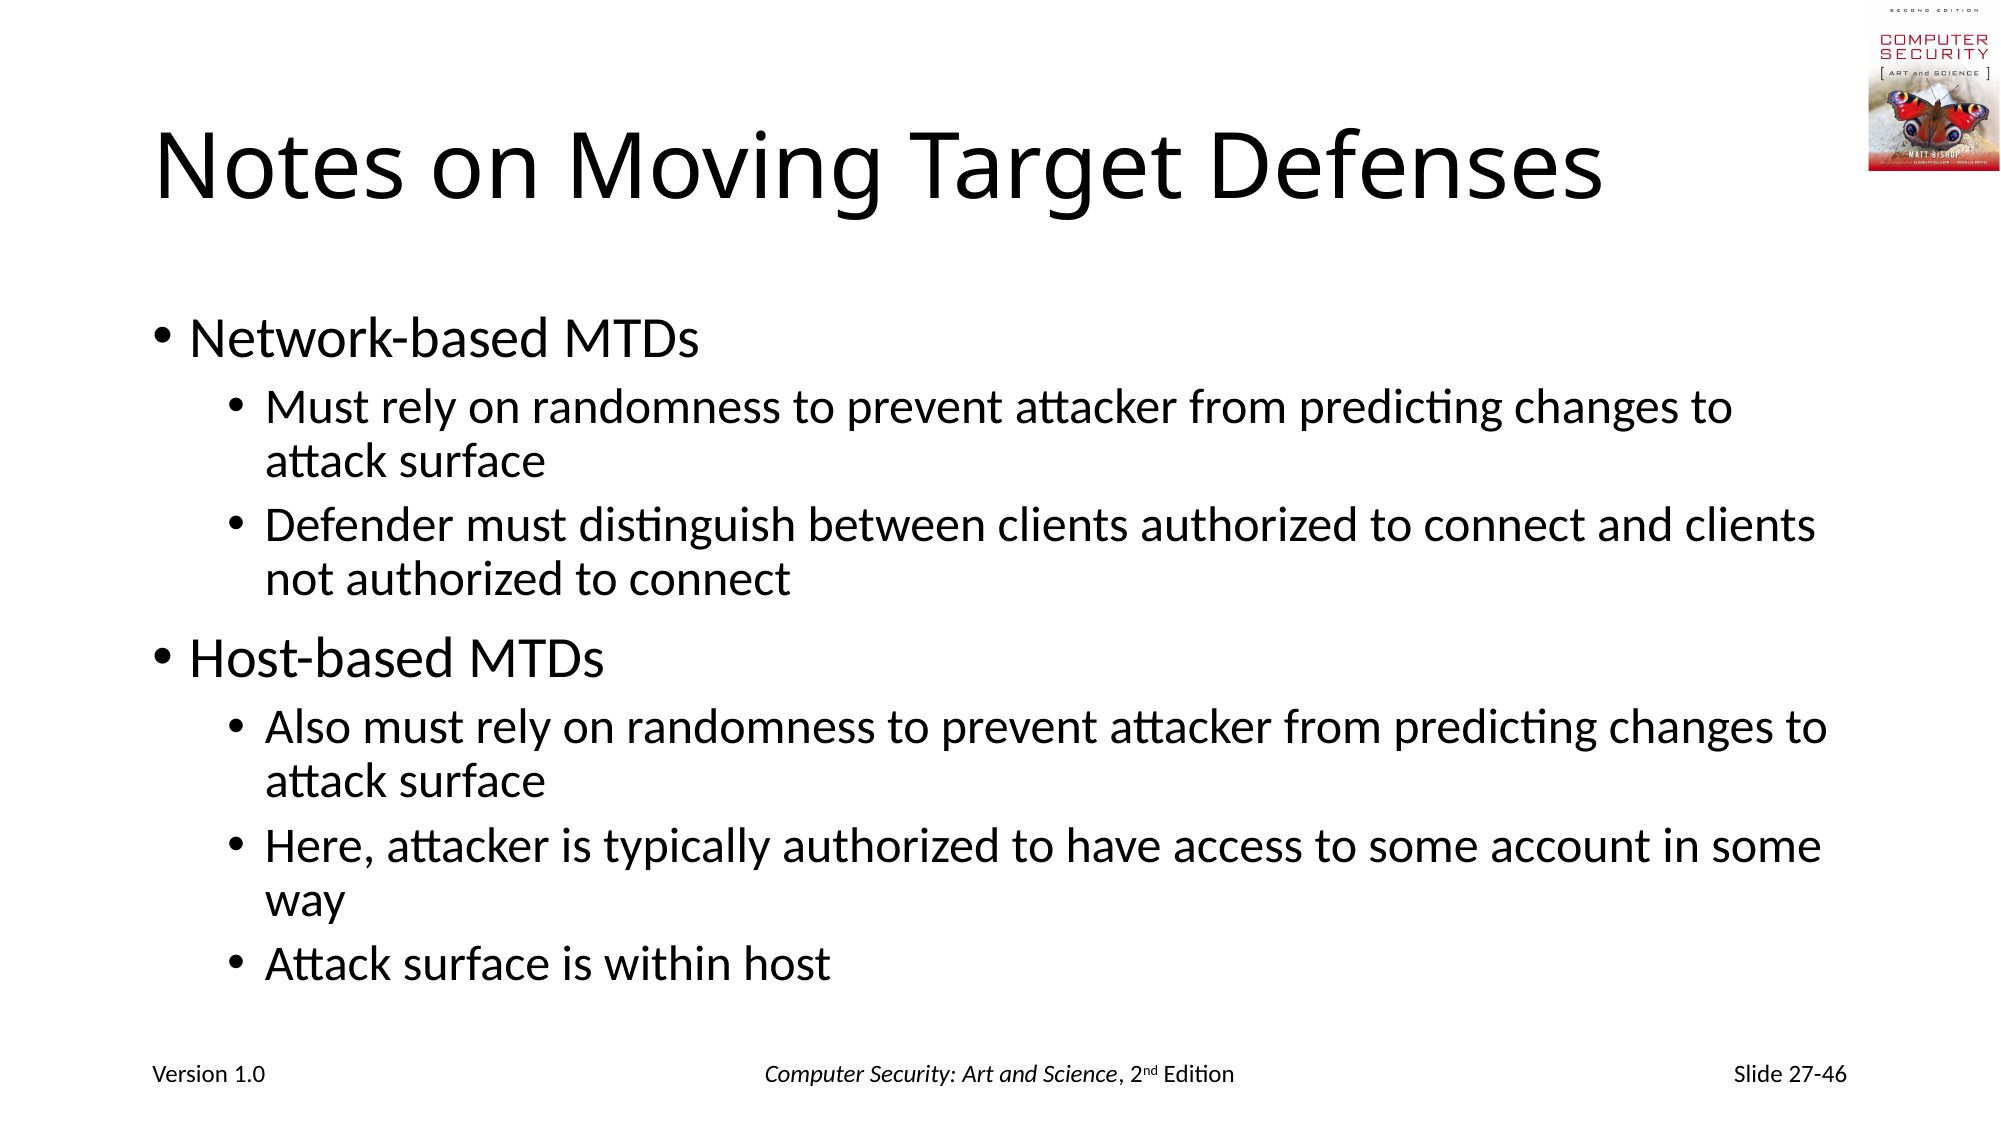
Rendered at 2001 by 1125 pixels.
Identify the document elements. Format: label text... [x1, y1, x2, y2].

title Notes on Moving Target Defenses [137, 59, 1863, 278]
list Network-based MTDs Must rely on randomness to prevent attacker from predicting changes to attack surface Defender must distinguish between clients authorized to connect and clients not authorized to connect Host-based MTDs Also must rely on randomness to prevent attacker from predicting changes to attack surface Here, attacker is typically authorized to have access to some account in some way Attack surface is within host [137, 299, 1863, 1014]
slide_number Version 1.0 [137, 1042, 588, 1103]
picture [1868, 0, 2000, 171]
footer Computer Security: Art and Science, 2nd Edition [662, 1042, 1338, 1103]
slide_number Slide 27-46 [1412, 1042, 1863, 1103]
